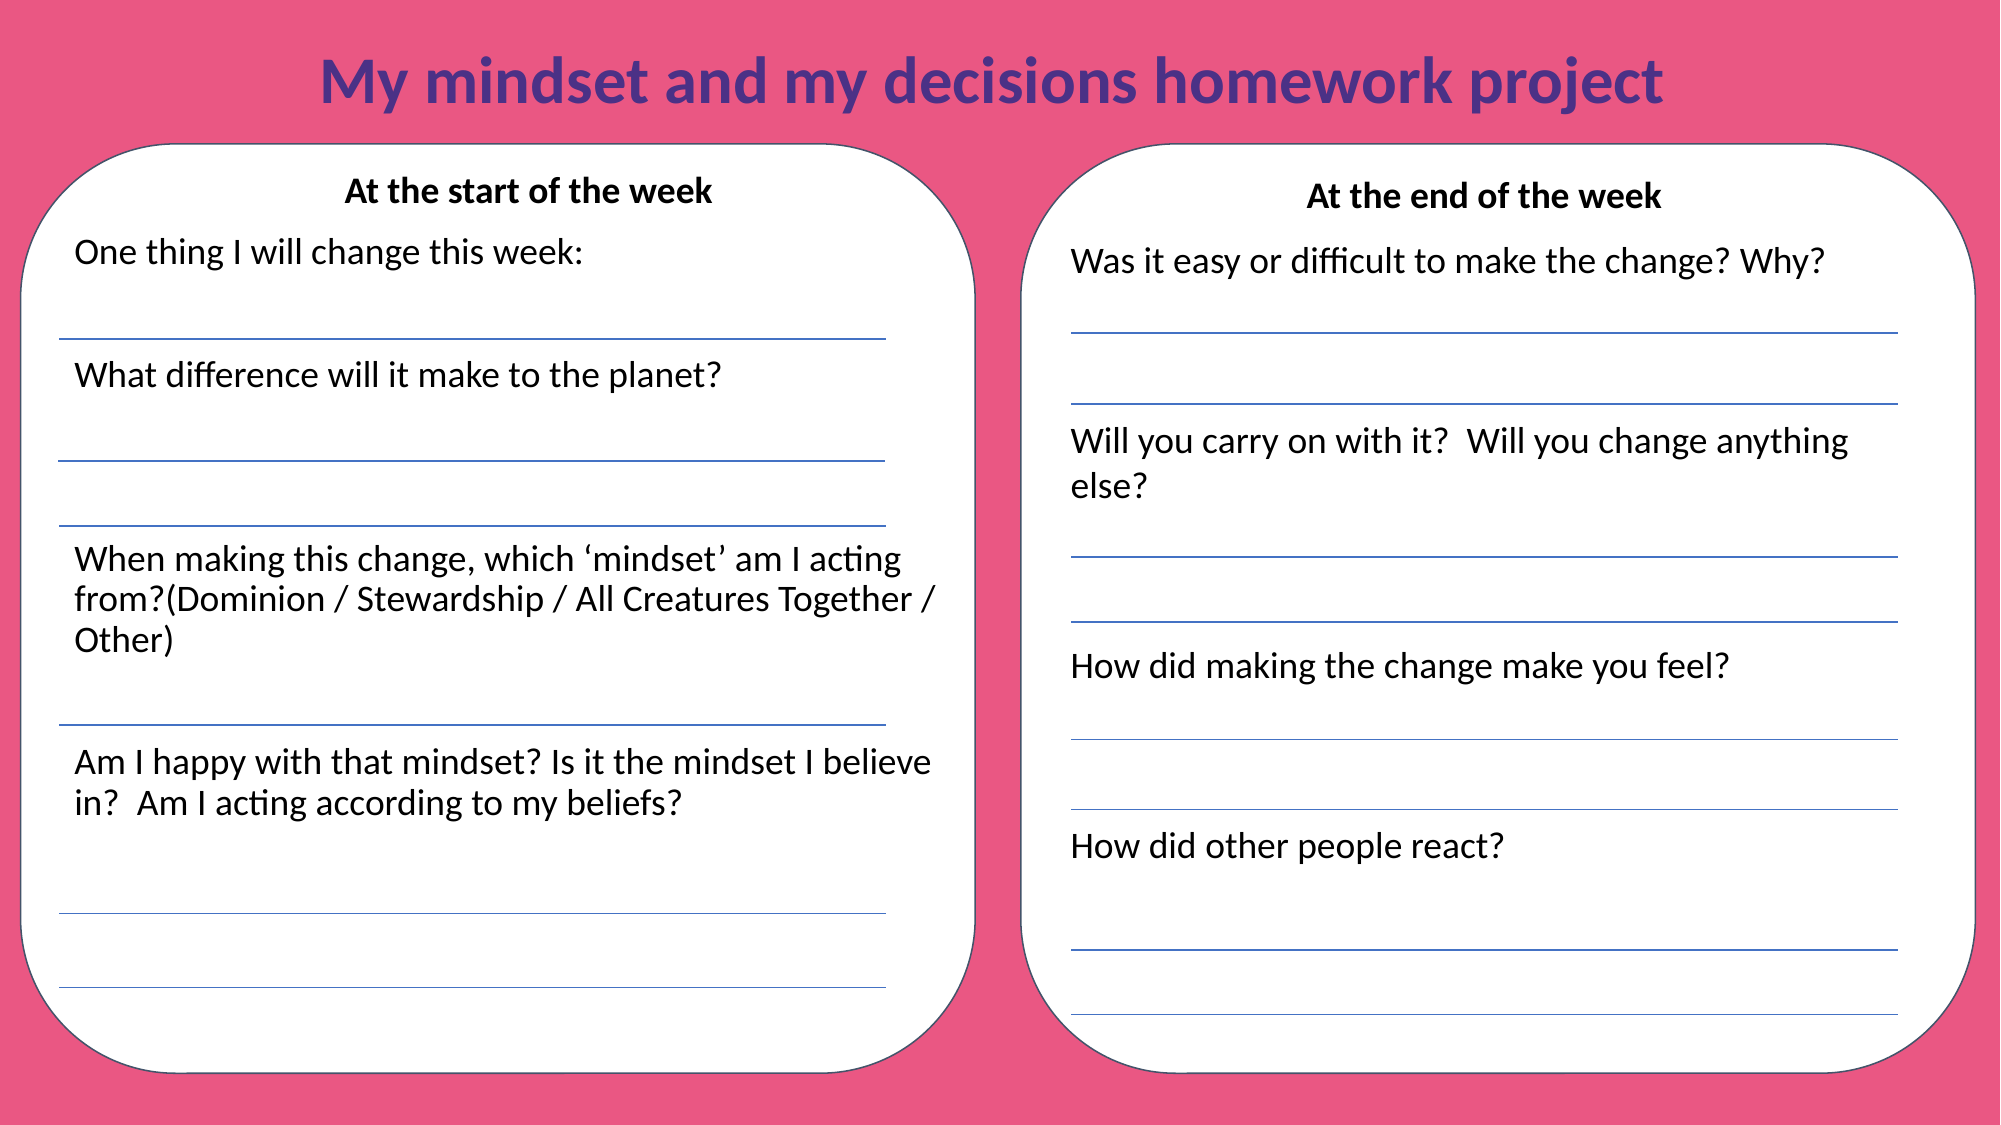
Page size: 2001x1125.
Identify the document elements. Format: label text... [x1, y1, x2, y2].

text_box My mindset and my decisions homework project [92, 0, 1893, 164]
text_box [20, 196, 59, 1021]
text_box [1020, 175, 1976, 1074]
text_box At the start of the week One thing I will change this week: What difference will it make to the planet? When making this change, which ‘mindset’ am I acting from?(Dominion / Stewardship / All Creatures Together / Other) Am I happy with that mindset? Is it the mindset I believe in? Am I acting according to my beliefs? [59, 163, 999, 1074]
text_box At the end of the week Was it easy or difficult to make the change? Why? Will you carry on with it? Will you change anything else? How did making the change make you feel? How did other people react? [1055, 163, 1914, 952]
